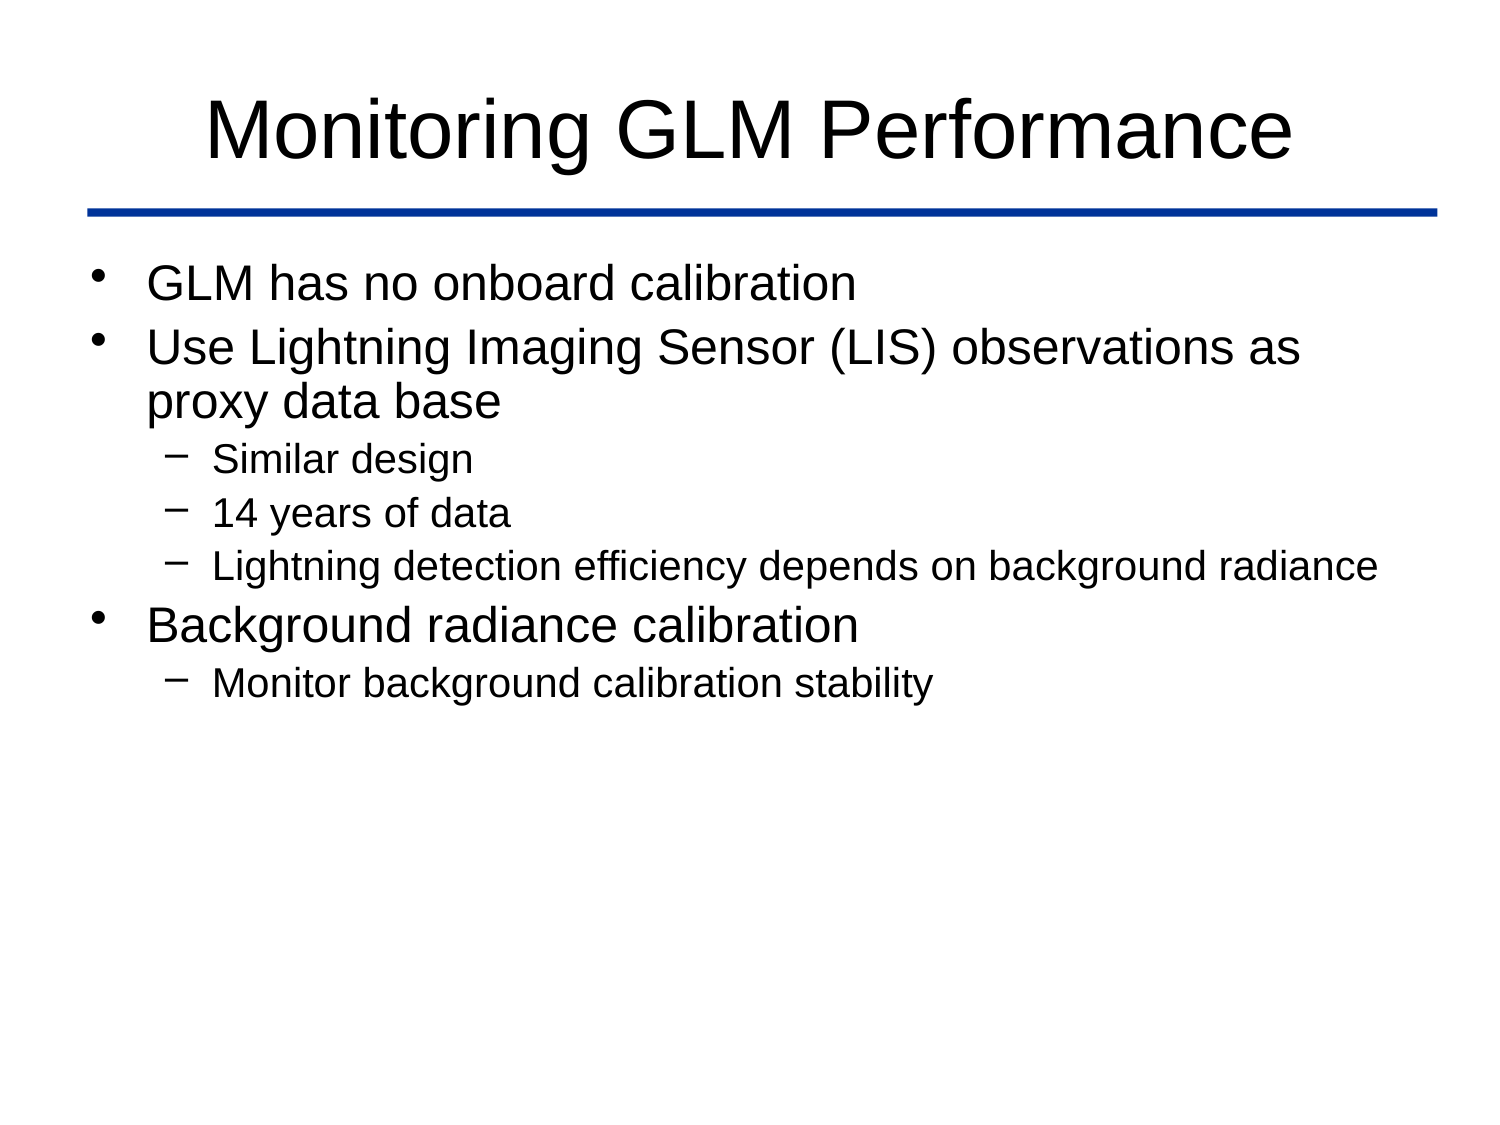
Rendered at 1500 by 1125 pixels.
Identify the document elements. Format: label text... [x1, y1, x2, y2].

list GLM has no onboard calibration Use Lightning Imaging Sensor (LIS) observations as proxy data base Similar design 14 years of data Lightning detection efficiency depends on background radiance Background radiance calibration Monitor background calibration stability [74, 249, 1426, 1063]
title Monitoring GLM Performance [74, 49, 1426, 201]
